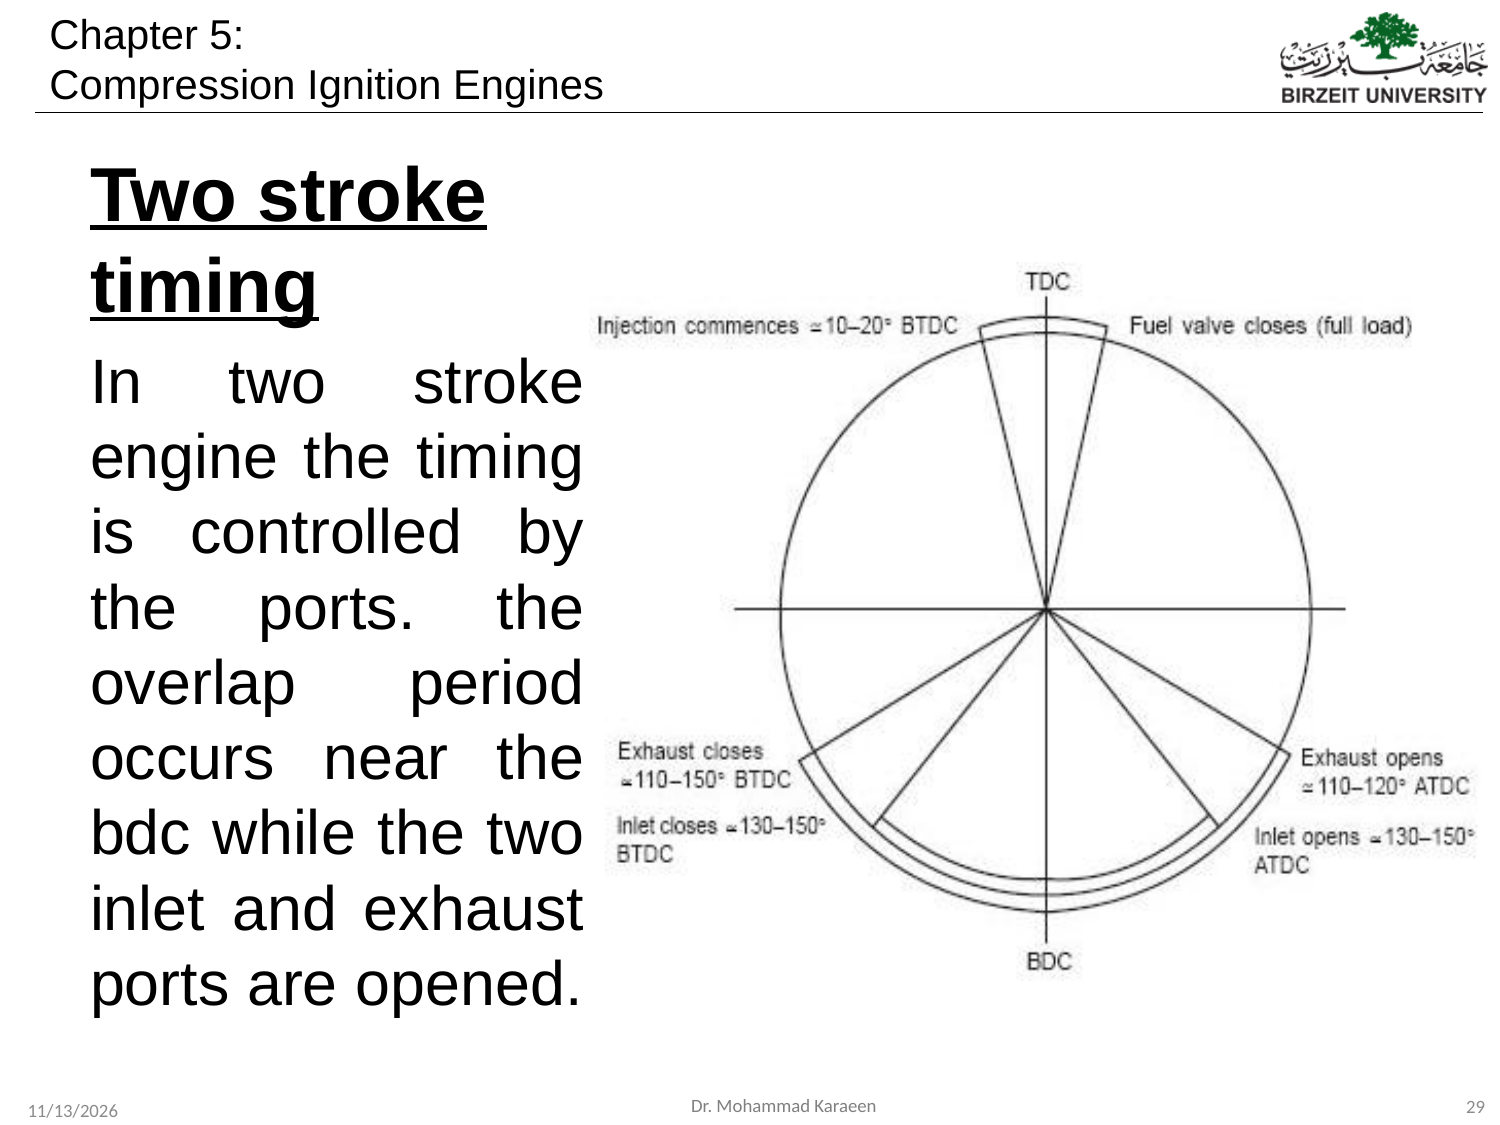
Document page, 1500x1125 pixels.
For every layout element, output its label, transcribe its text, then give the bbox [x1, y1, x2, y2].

slide_number 29 [1412, 1087, 1500, 1125]
list Two stroke timing In two stroke engine the timing is controlled by the ports. the overlap period occurs near the bdc while the two inlet and exhaust ports are opened. [75, 137, 600, 1050]
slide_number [12, 1093, 166, 1125]
picture [588, 262, 1484, 988]
picture [1280, 12, 1488, 103]
